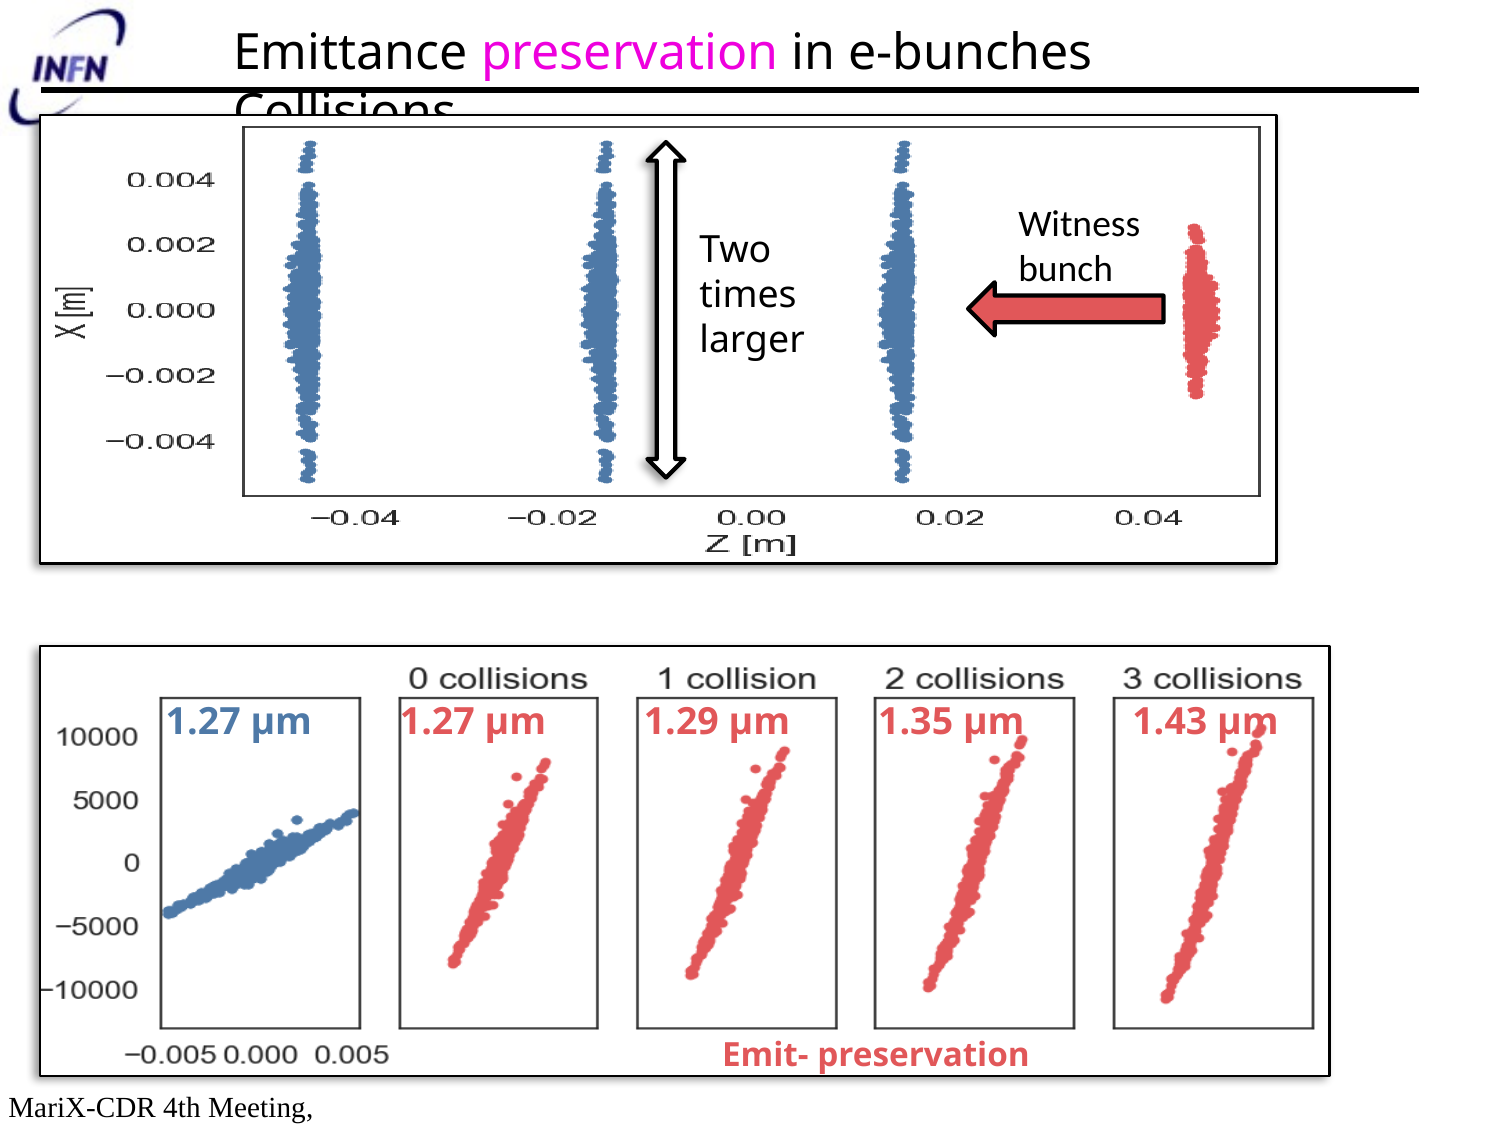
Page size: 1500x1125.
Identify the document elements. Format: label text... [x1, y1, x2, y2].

picture [40, 646, 1329, 1075]
text_box Emittance preservation in e-bunches Collisions [218, 98, 1284, 148]
text_box Emittance preservation in e-bunches Collisions [218, 12, 1284, 89]
picture [40, 115, 1276, 563]
footer MariX-CDR 4th Meeting, Milano, 30 Gennaio 2018 [6, 1088, 347, 1122]
picture [0, 0, 138, 136]
